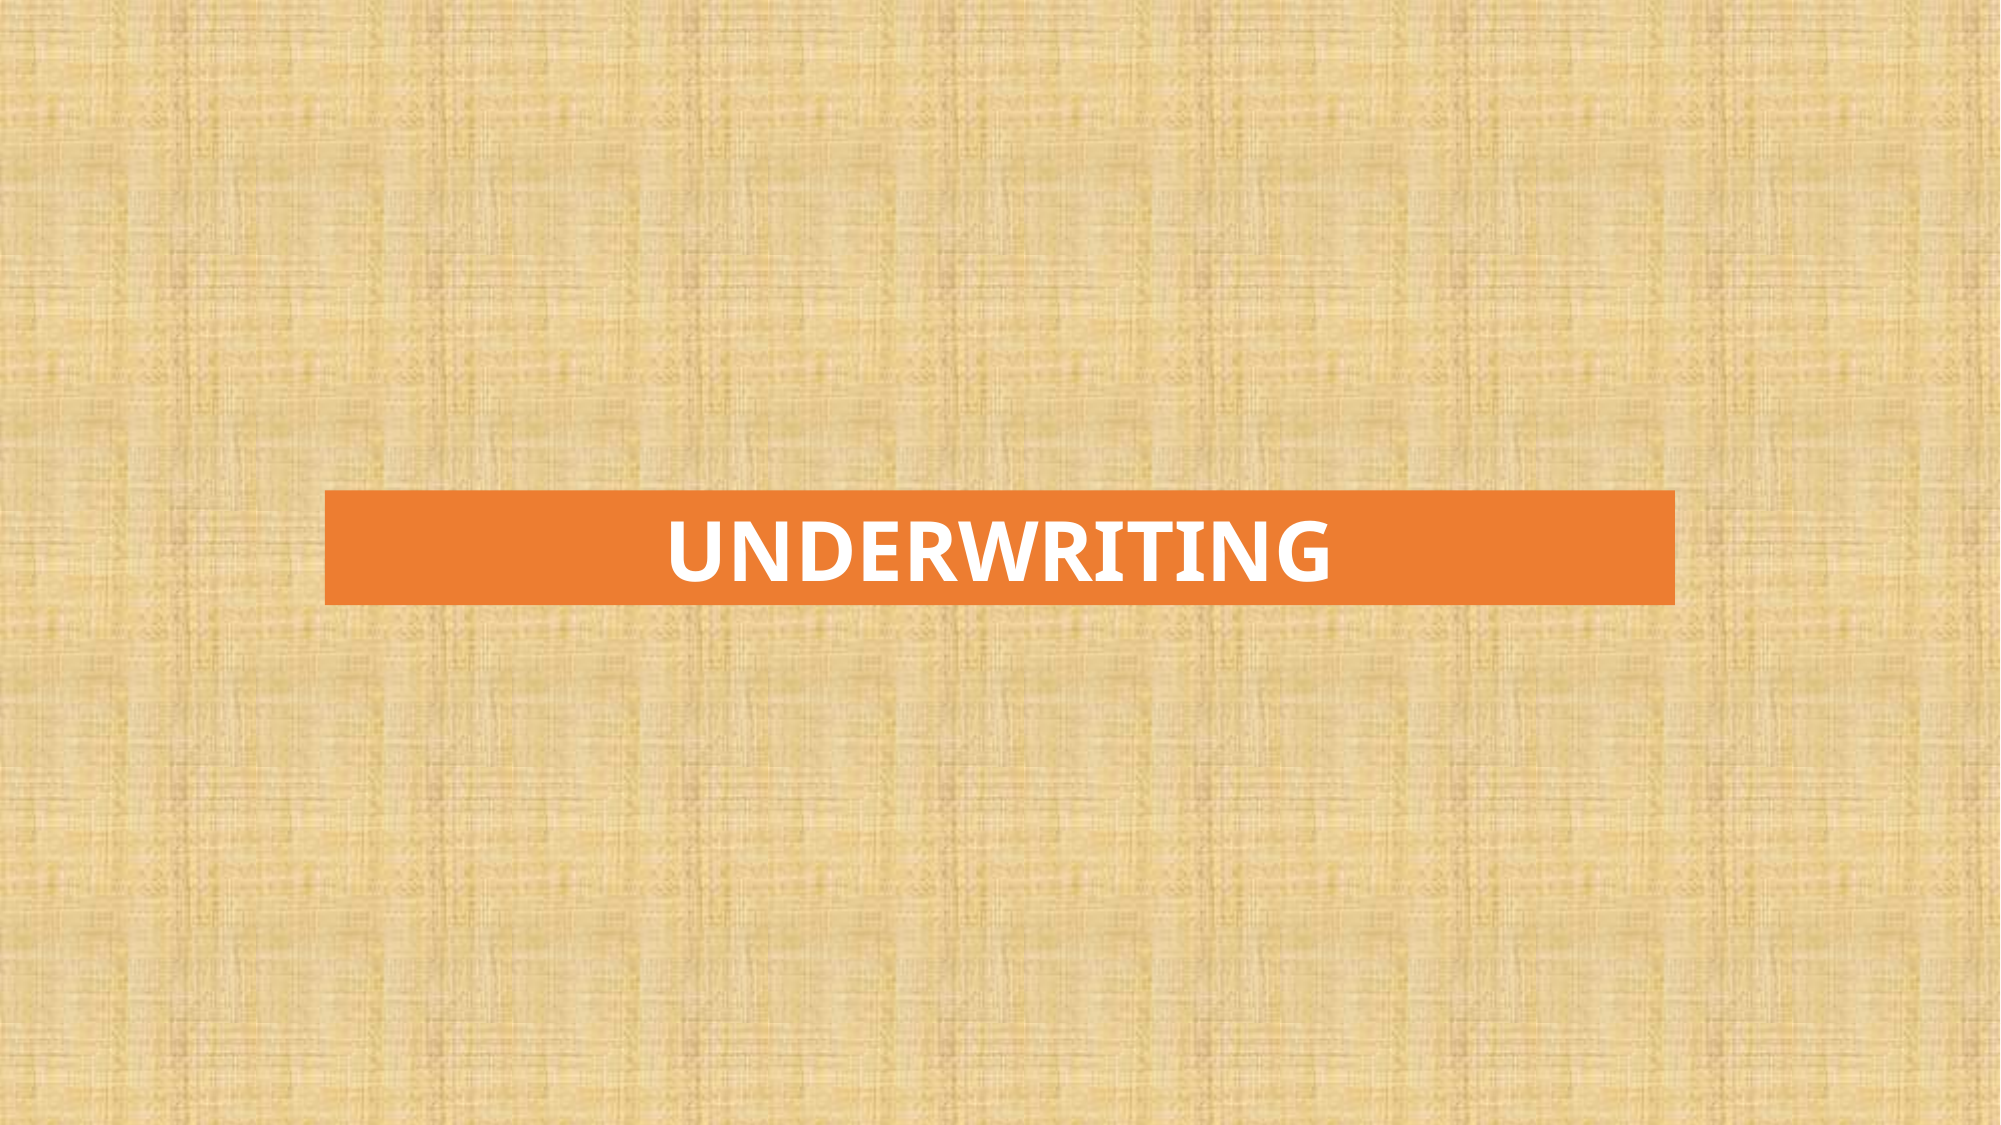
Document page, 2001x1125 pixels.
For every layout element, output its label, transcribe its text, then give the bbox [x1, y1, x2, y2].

picture [0, 0, 2001, 1125]
text_box UNDERWRITING [324, 490, 1675, 606]
